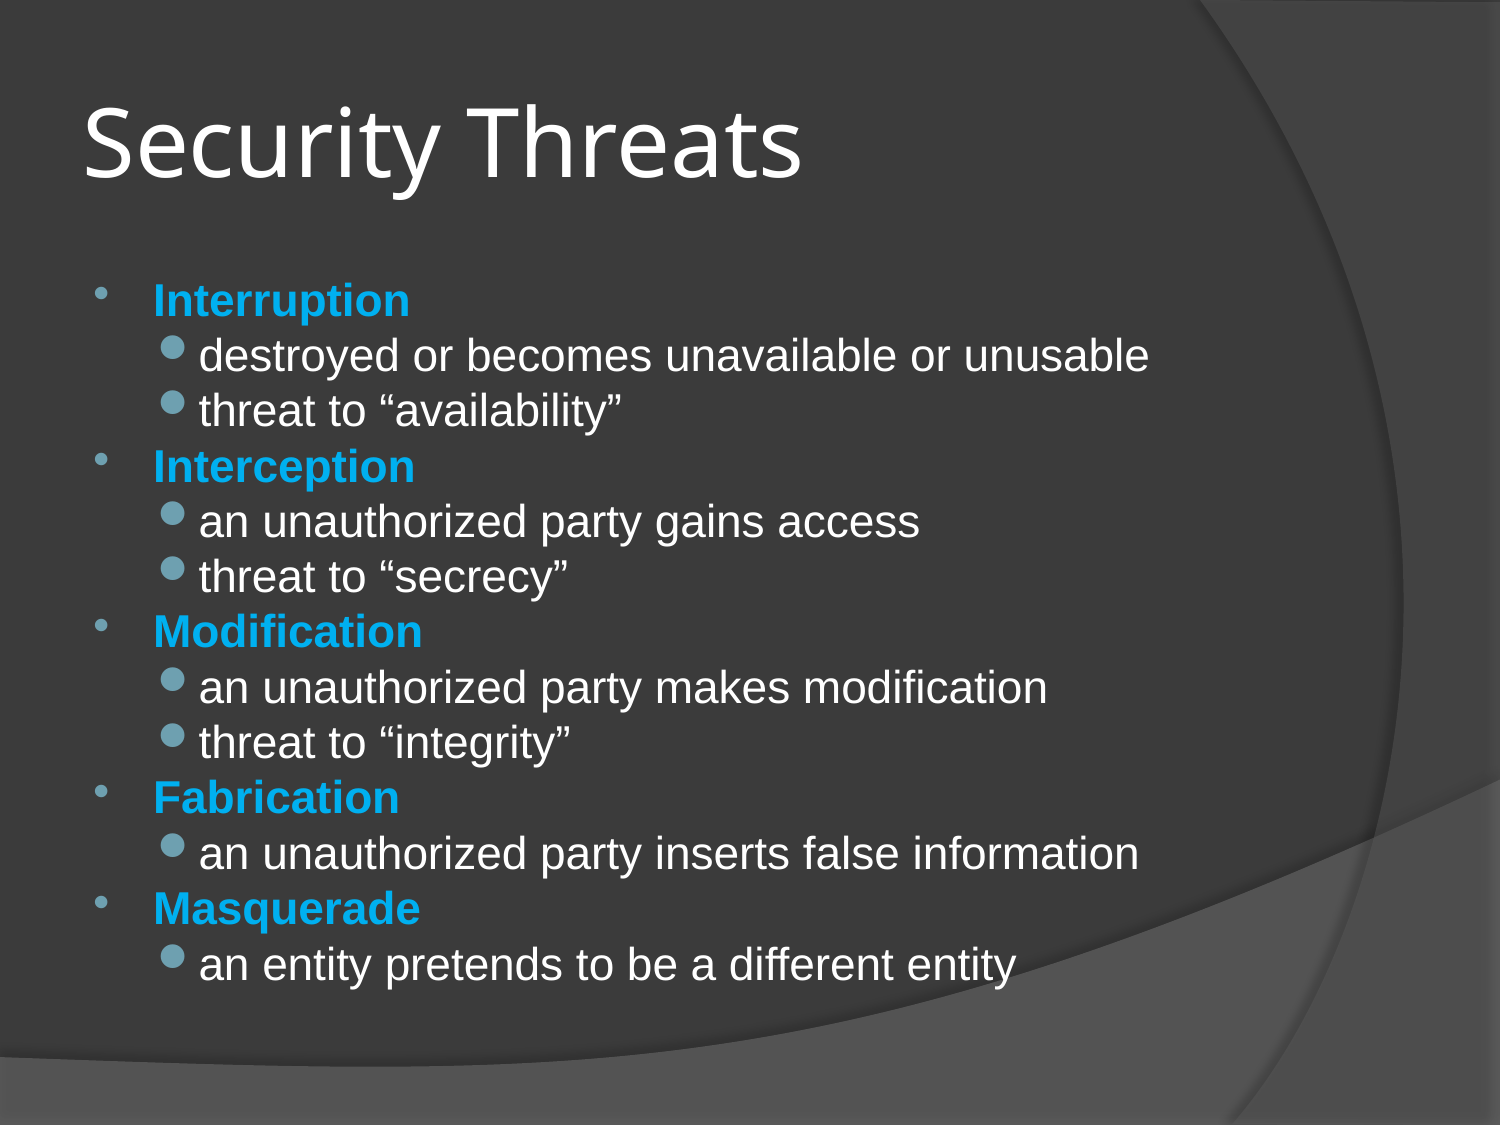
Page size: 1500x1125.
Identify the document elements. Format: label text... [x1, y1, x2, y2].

list Interruption destroyed or becomes unavailable or unusable threat to “availability” Interception an unauthorized party gains access threat to “secrecy” Modification an unauthorized party makes modification threat to “integrity” Fabrication an unauthorized party inserts false information Masquerade an entity pretends to be a different entity [75, 262, 1300, 1005]
title Security Threats [75, 45, 1300, 233]
